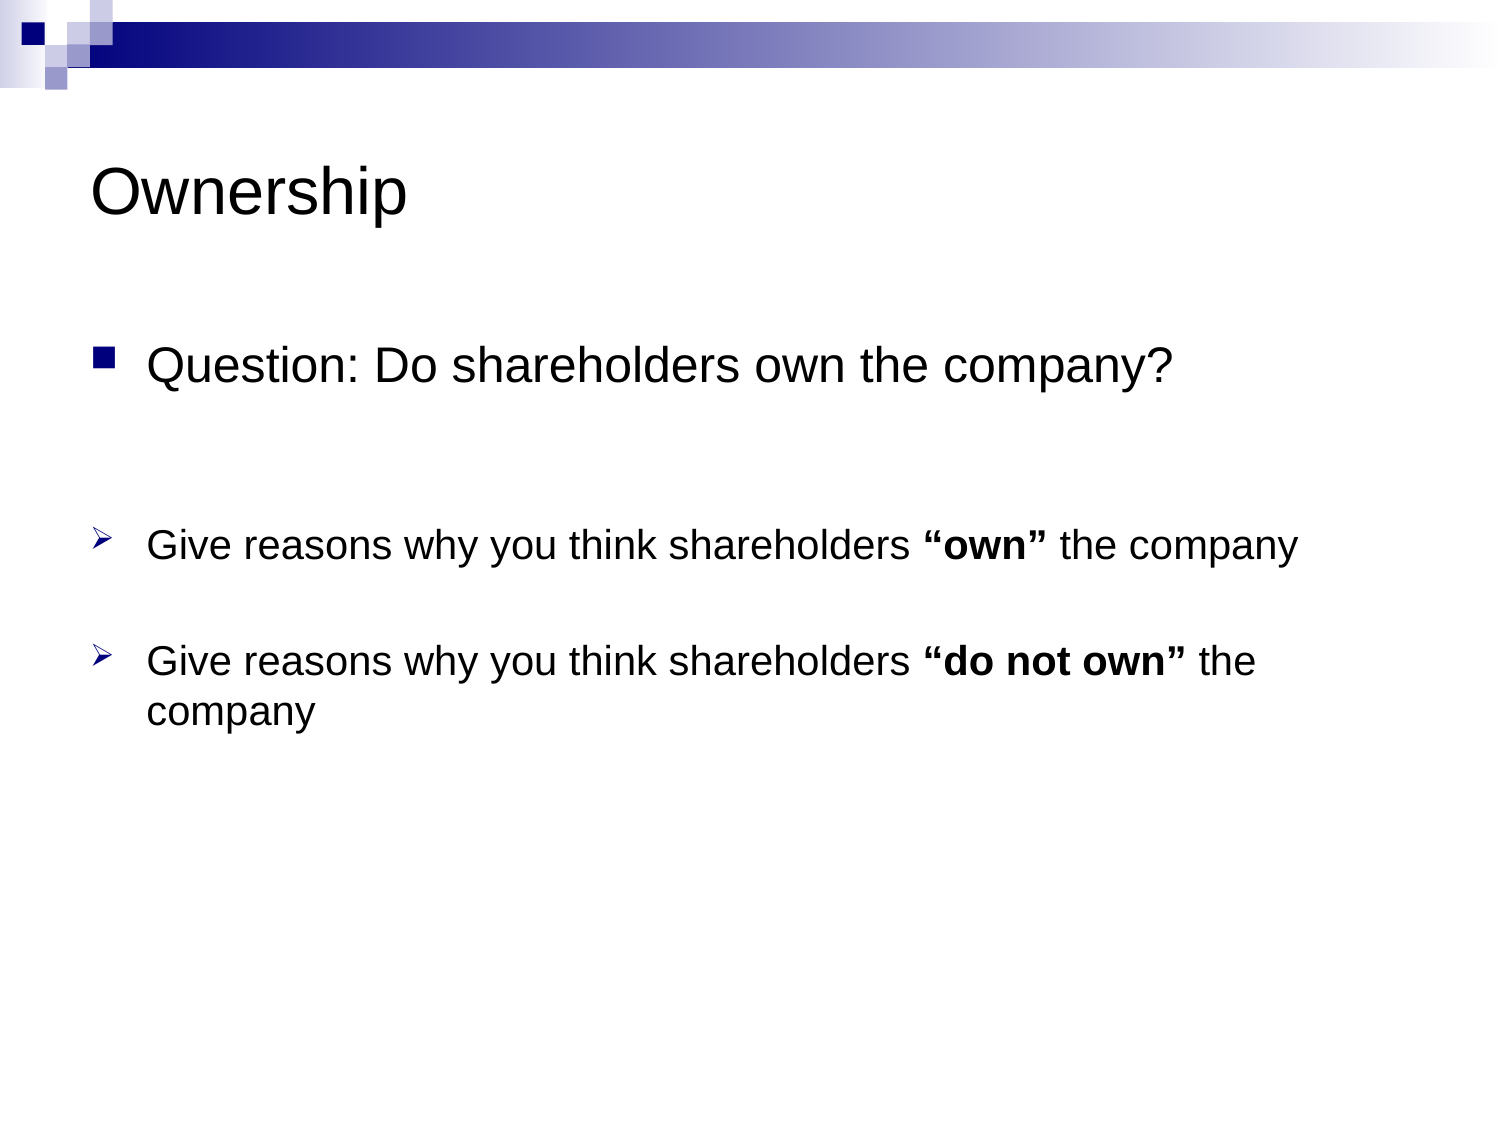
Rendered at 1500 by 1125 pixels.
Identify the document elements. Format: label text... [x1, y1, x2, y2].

list Question: Do shareholders own the company? Give reasons why you think shareholders “own” the company Give reasons why you think shareholders “do not own” the company [74, 324, 1426, 963]
title Ownership [74, 74, 1426, 301]
